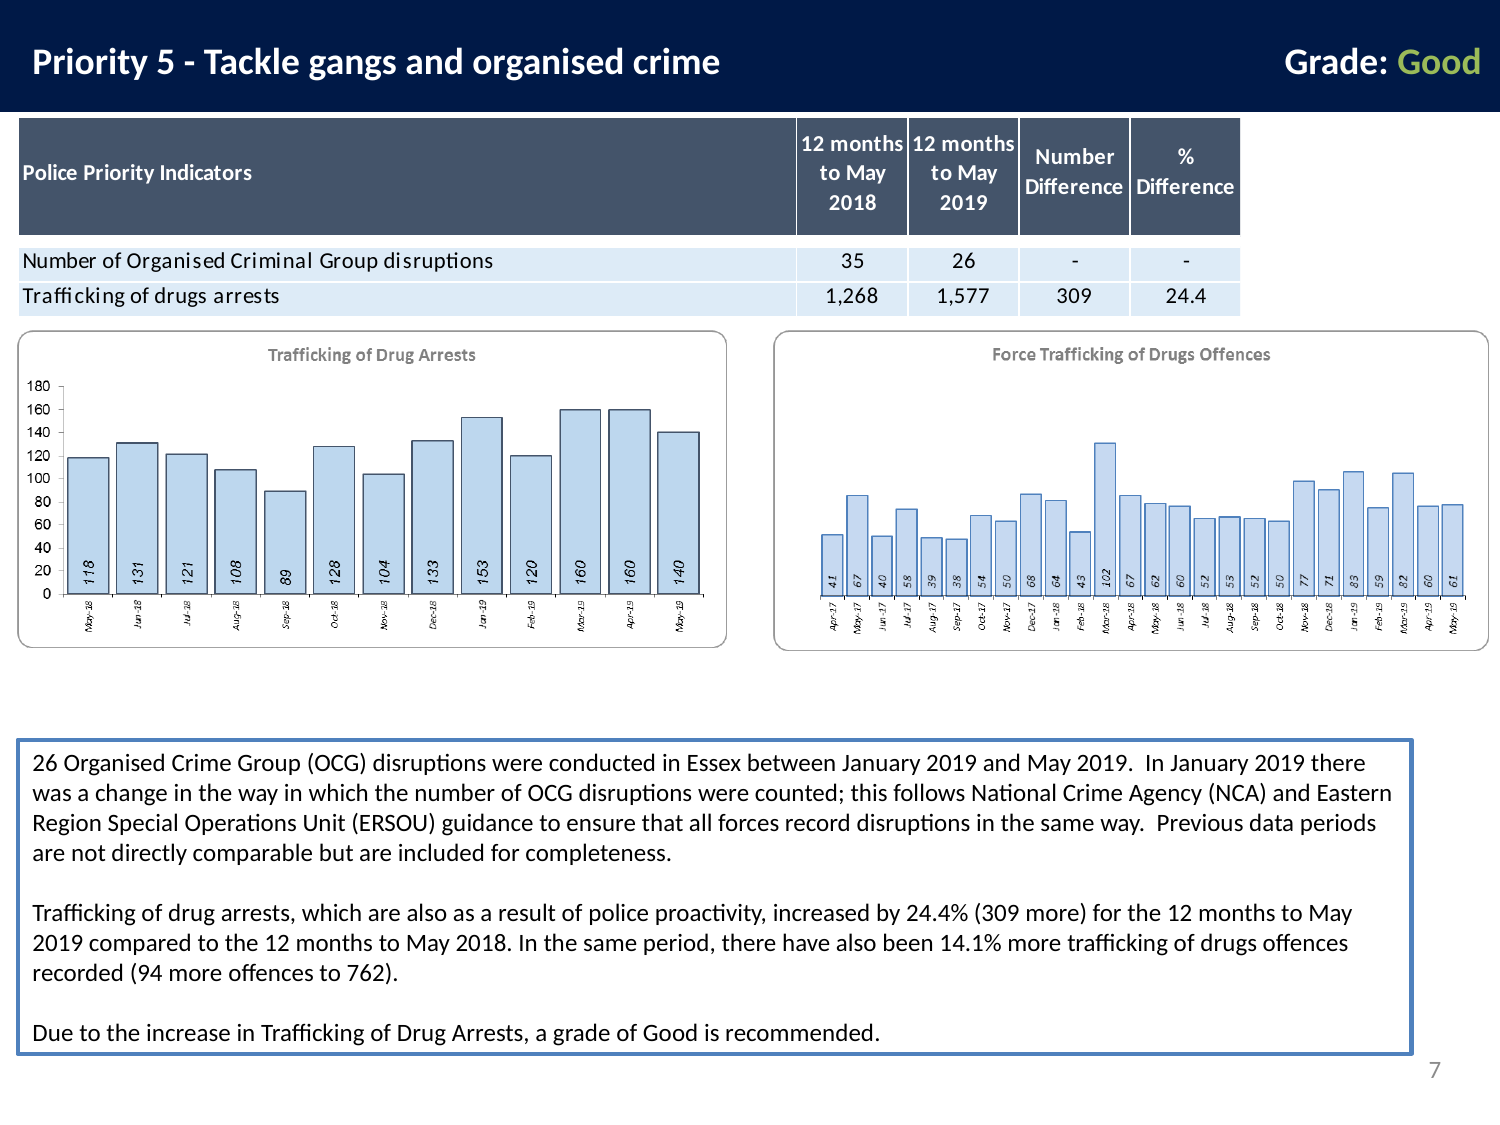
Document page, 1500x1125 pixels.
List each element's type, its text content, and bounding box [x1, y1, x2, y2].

text_box Priority 5 - Tackle gangs and organised crime [17, 29, 869, 90]
slide_number 7 [1106, 1038, 1457, 1099]
text_box 26 Organised Crime Group (OCG) disruptions were conducted in Essex between January 2019 and May 2019. In January 2019 there was a change in the way in which the number of OCG disruptions were counted; this follows National Crime Agency (NCA) and Eastern Region Special Operations Unit (ERSOU) guidance to ensure that all forces record disruptions in the same way. Previous data periods are not directly comparable but are included for completeness. Trafficking of drug arrests, which are also as a result of police proactivity, increased by 24.4% (309 more) for the 12 months to May 2019 compared to the 12 months to May 2018. In the same period, there have also been 14.1% more trafficking of drugs offences recorded (94 more offences to 762). Due to the increase in Trafficking of Drug Arrests, a grade of Good is recommended. [16, 738, 1414, 1056]
picture [773, 329, 1489, 651]
text_box Grade: Good [1269, 29, 1500, 90]
picture [17, 329, 727, 649]
picture [17, 116, 1243, 318]
text_box [0, 0, 1500, 114]
